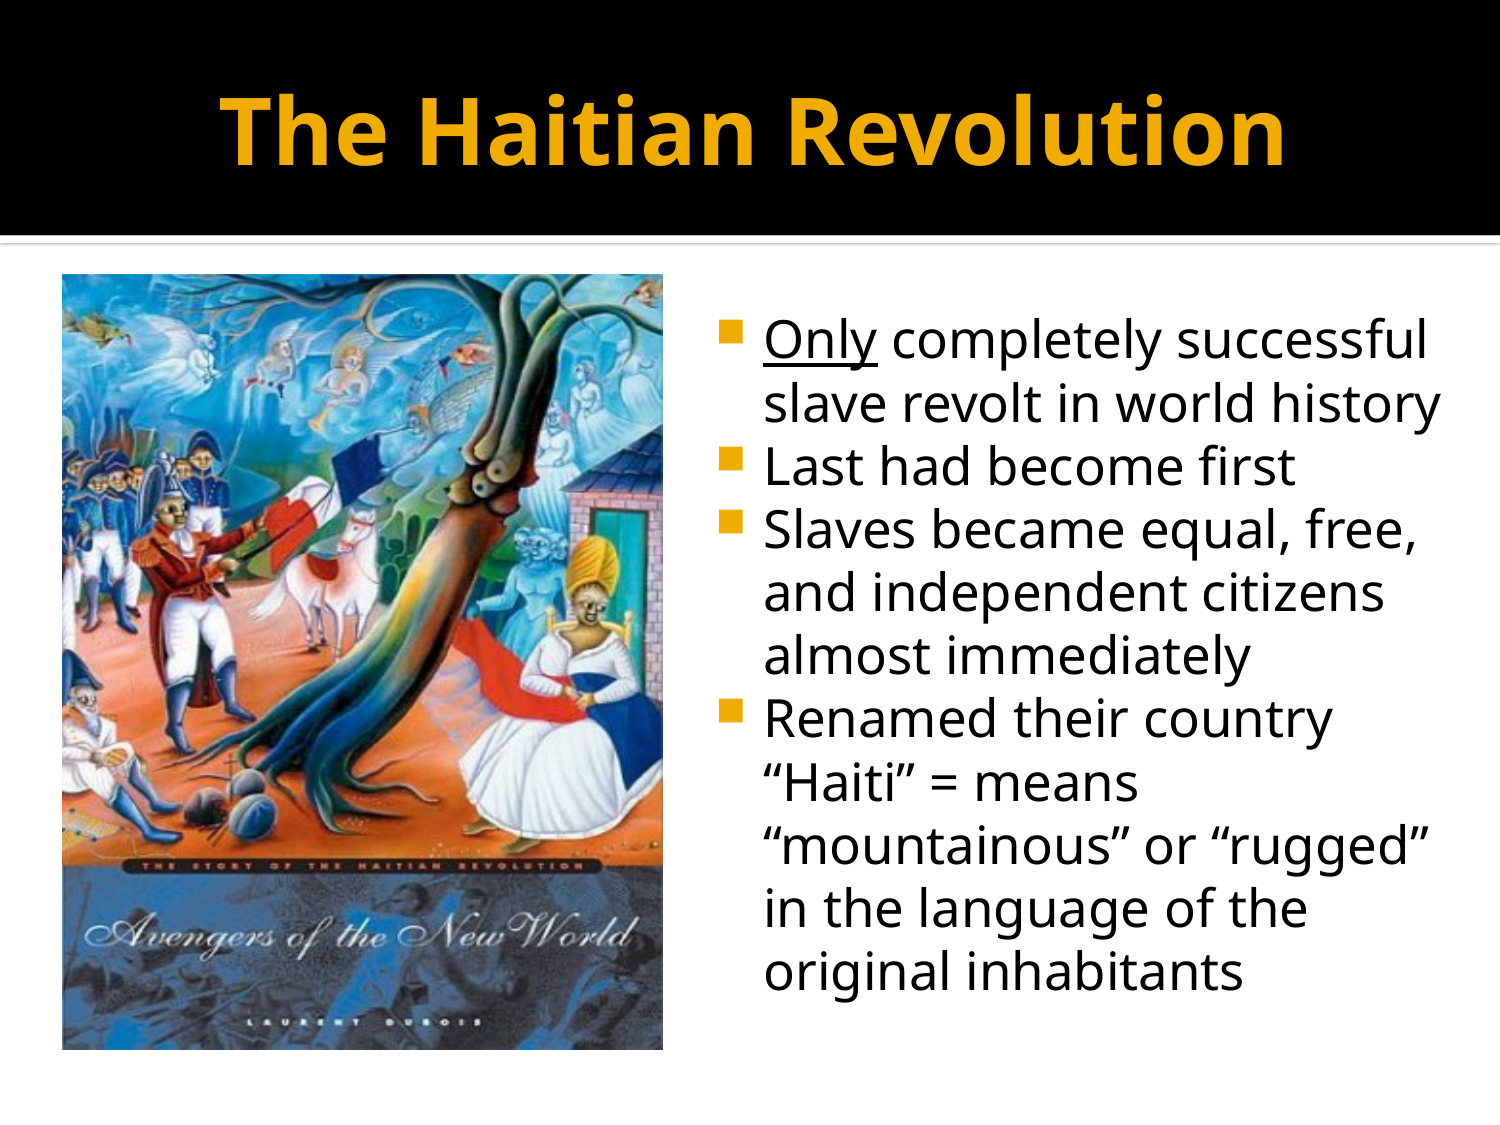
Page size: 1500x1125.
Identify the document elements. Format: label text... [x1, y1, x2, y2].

picture [62, 274, 663, 1050]
list Only completely successful slave revolt in world history Last had become first Slaves became equal, free, and independent citizens almost immediately Renamed their country “Haiti” = means “mountainous” or “rugged” in the language of the original inhabitants [687, 291, 1463, 1075]
title The Haitian Revolution [75, 25, 1425, 231]
picture [62, 274, 67, 293]
picture [77, 274, 111, 286]
